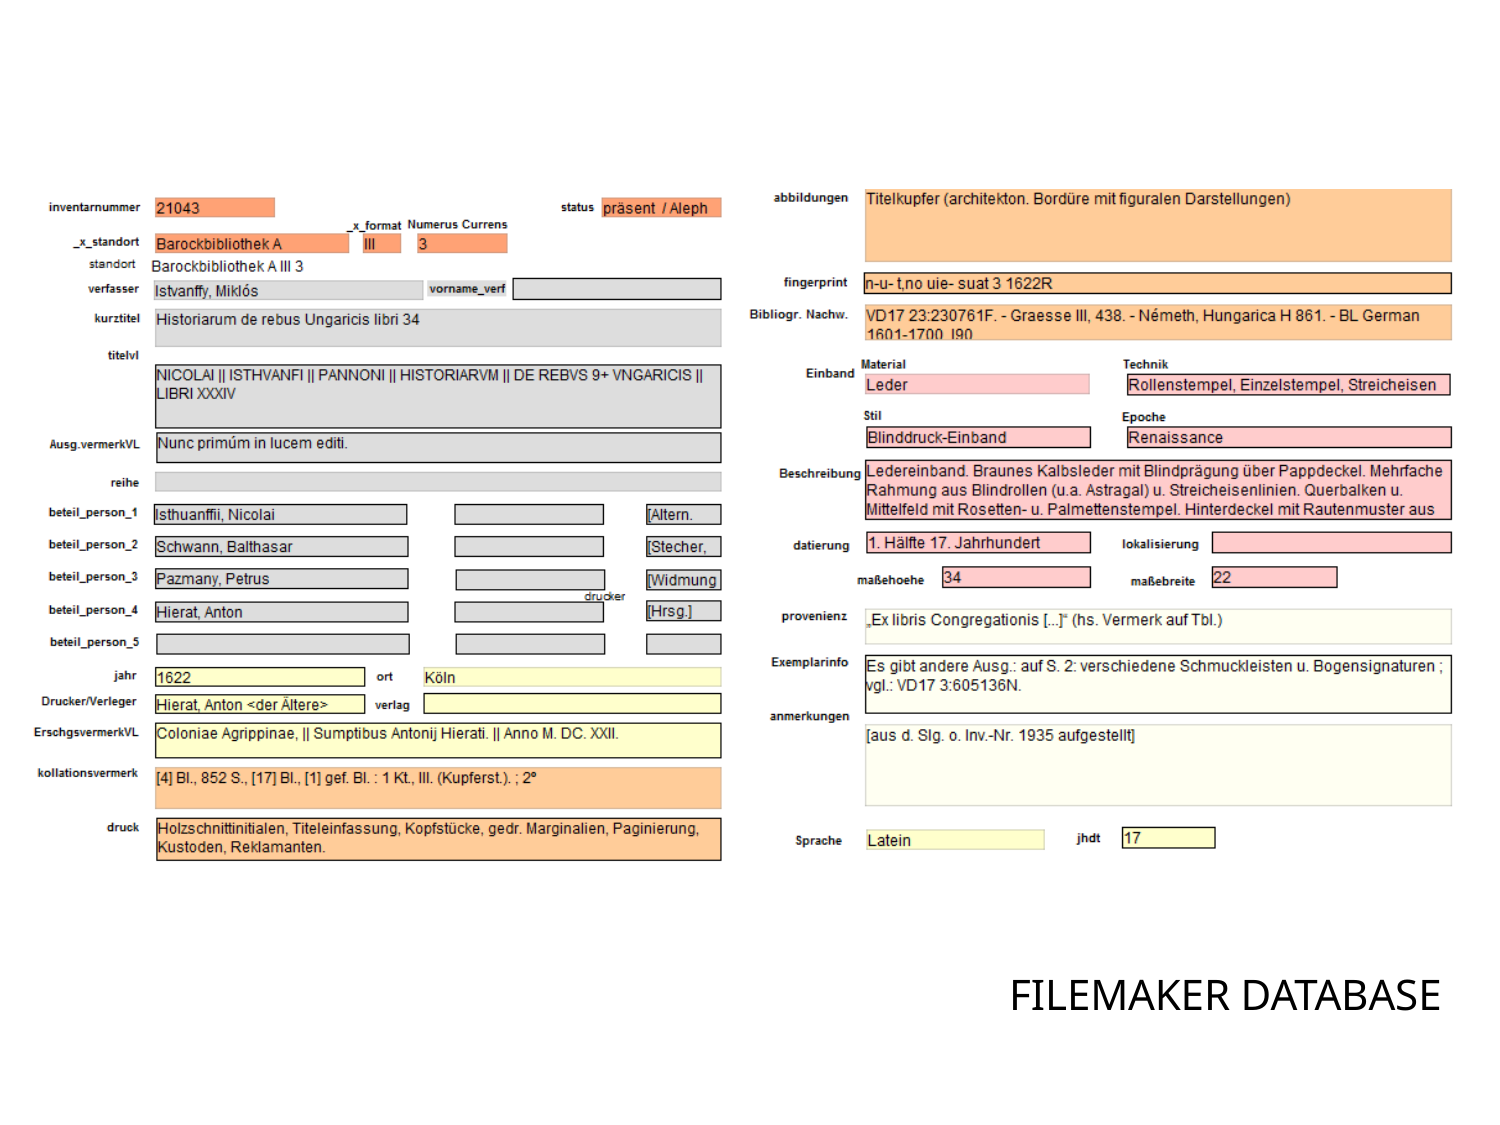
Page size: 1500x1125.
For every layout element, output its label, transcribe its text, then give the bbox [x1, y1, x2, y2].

title FILEMAKER DATABASE [974, 940, 1477, 1047]
picture [29, 189, 1465, 869]
